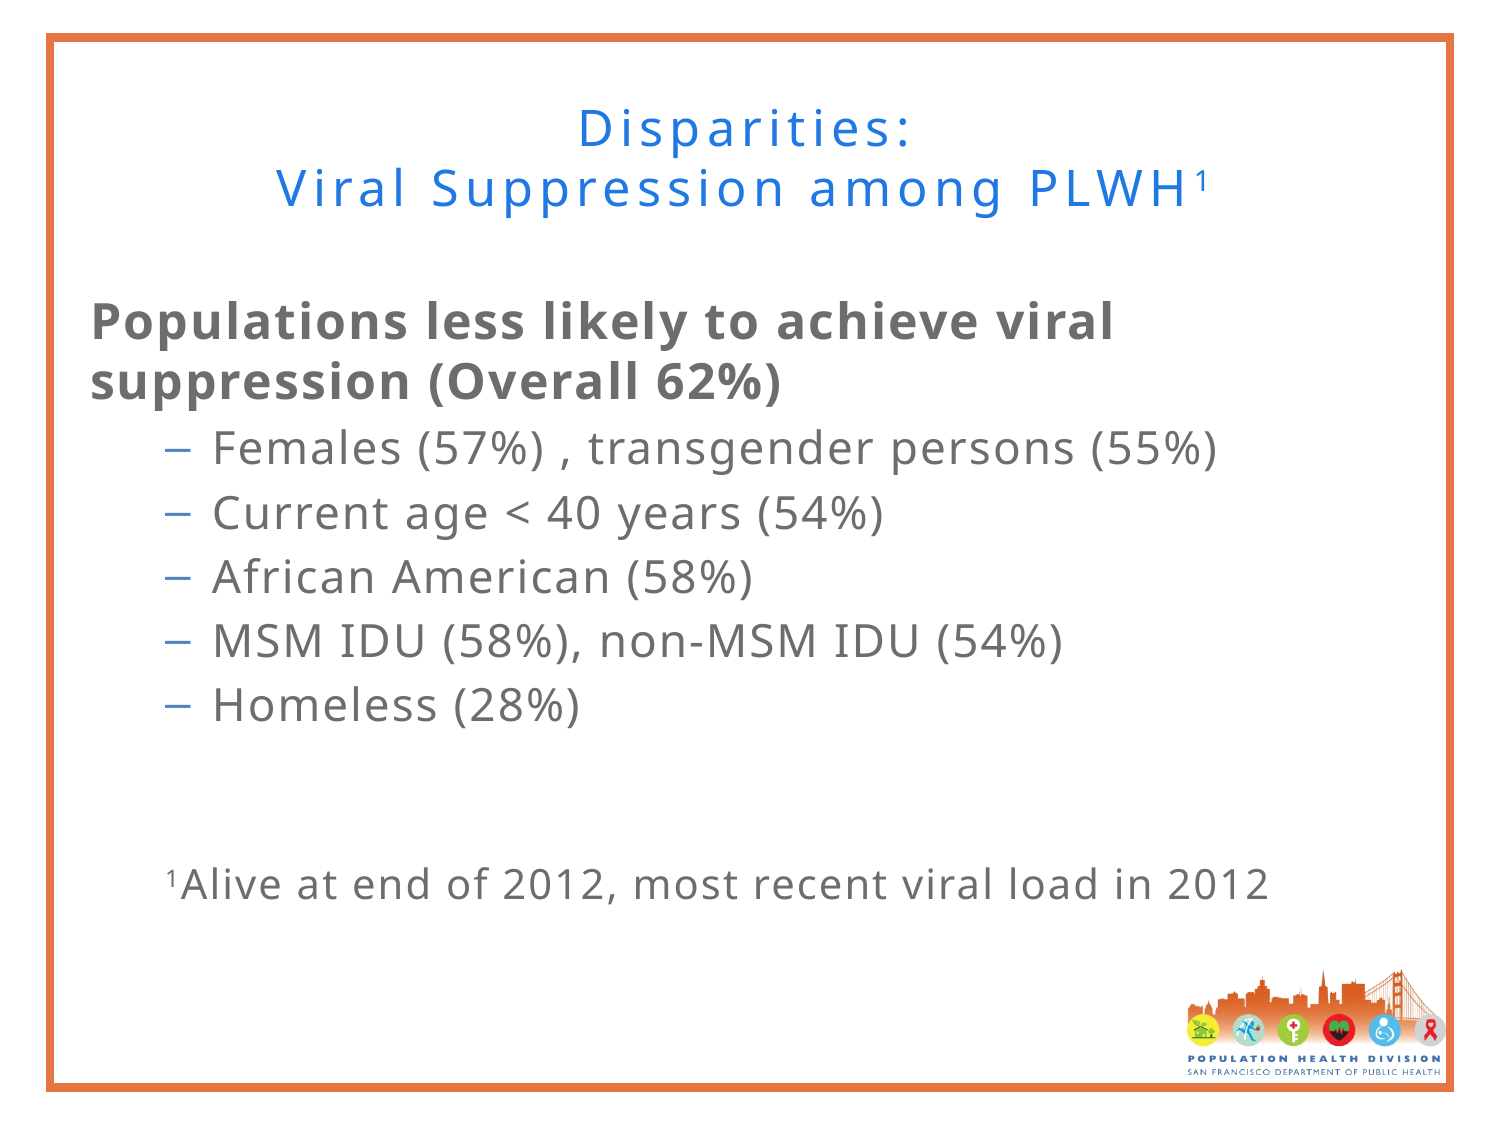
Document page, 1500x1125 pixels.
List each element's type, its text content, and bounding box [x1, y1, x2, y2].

picture [1187, 969, 1446, 1075]
list Populations less likely to achieve viral suppression (Overall 62%) Females (57%) , transgender persons (55%) Current age < 40 years (54%) African American (58%) MSM IDU (58%), non-MSM IDU (54%) Homeless (28%) 1Alive at end of 2012, most recent viral load in 2012 [75, 282, 1425, 1025]
title Disparities: Viral Suppression among PLWH1 [56, 87, 1438, 275]
